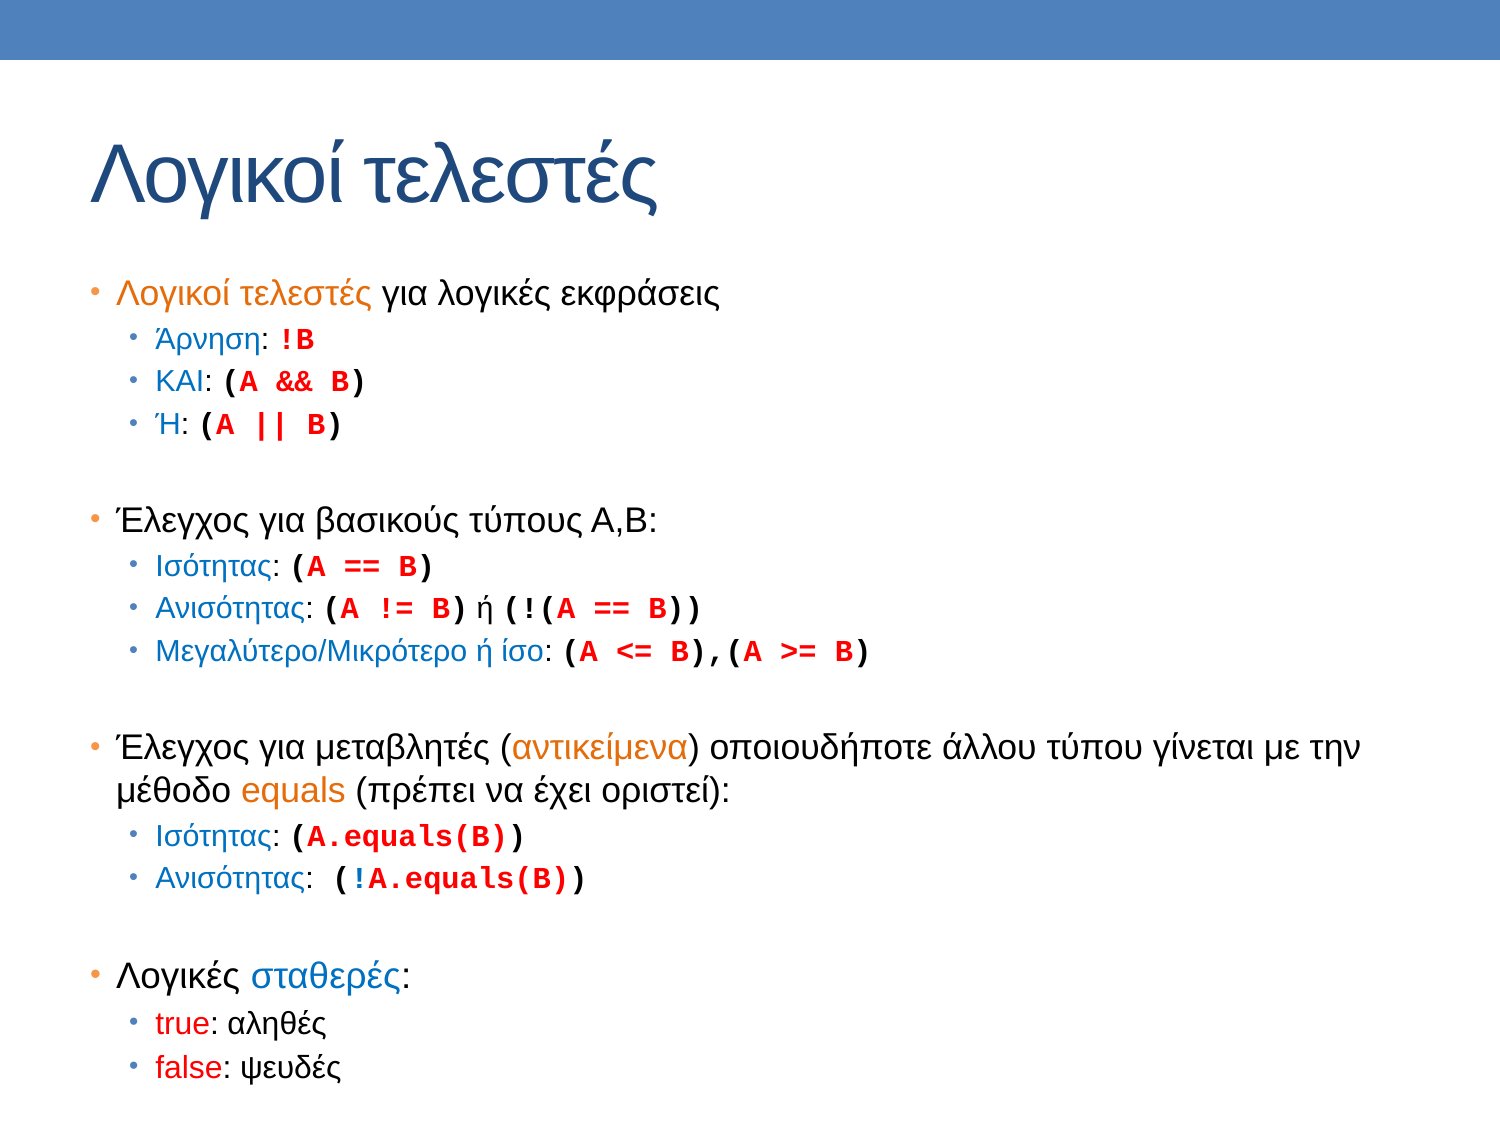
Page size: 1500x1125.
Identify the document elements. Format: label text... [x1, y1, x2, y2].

title Λογικοί τελεστές [75, 87, 1425, 250]
list Λογικοί τελεστές για λογικές εκφράσεις Άρνηση: !Β ΚΑΙ: (Α && Β) Ή: (Α || Β) Έλεγχος για βασικούς τύπους Α,Β: Ισότητας: (Α == Β) Ανισότητας: (Α != Β) ή (!(Α == Β)) Μεγαλύτερο/Μικρότερο ή ίσο: (Α <= Β),(Α >= Β) Έλεγχος για μεταβλητές (αντικείμενα) οποιουδήποτε άλλου τύπου γίνεται με την μέθοδο equals (πρέπει να έχει οριστεί): Ισότητας: (Α.equals(Β)) Ανισότητας: (!A.equals(Β)) Λογικές σταθερές: true: αληθές false: ψευδές [75, 262, 1425, 1094]
